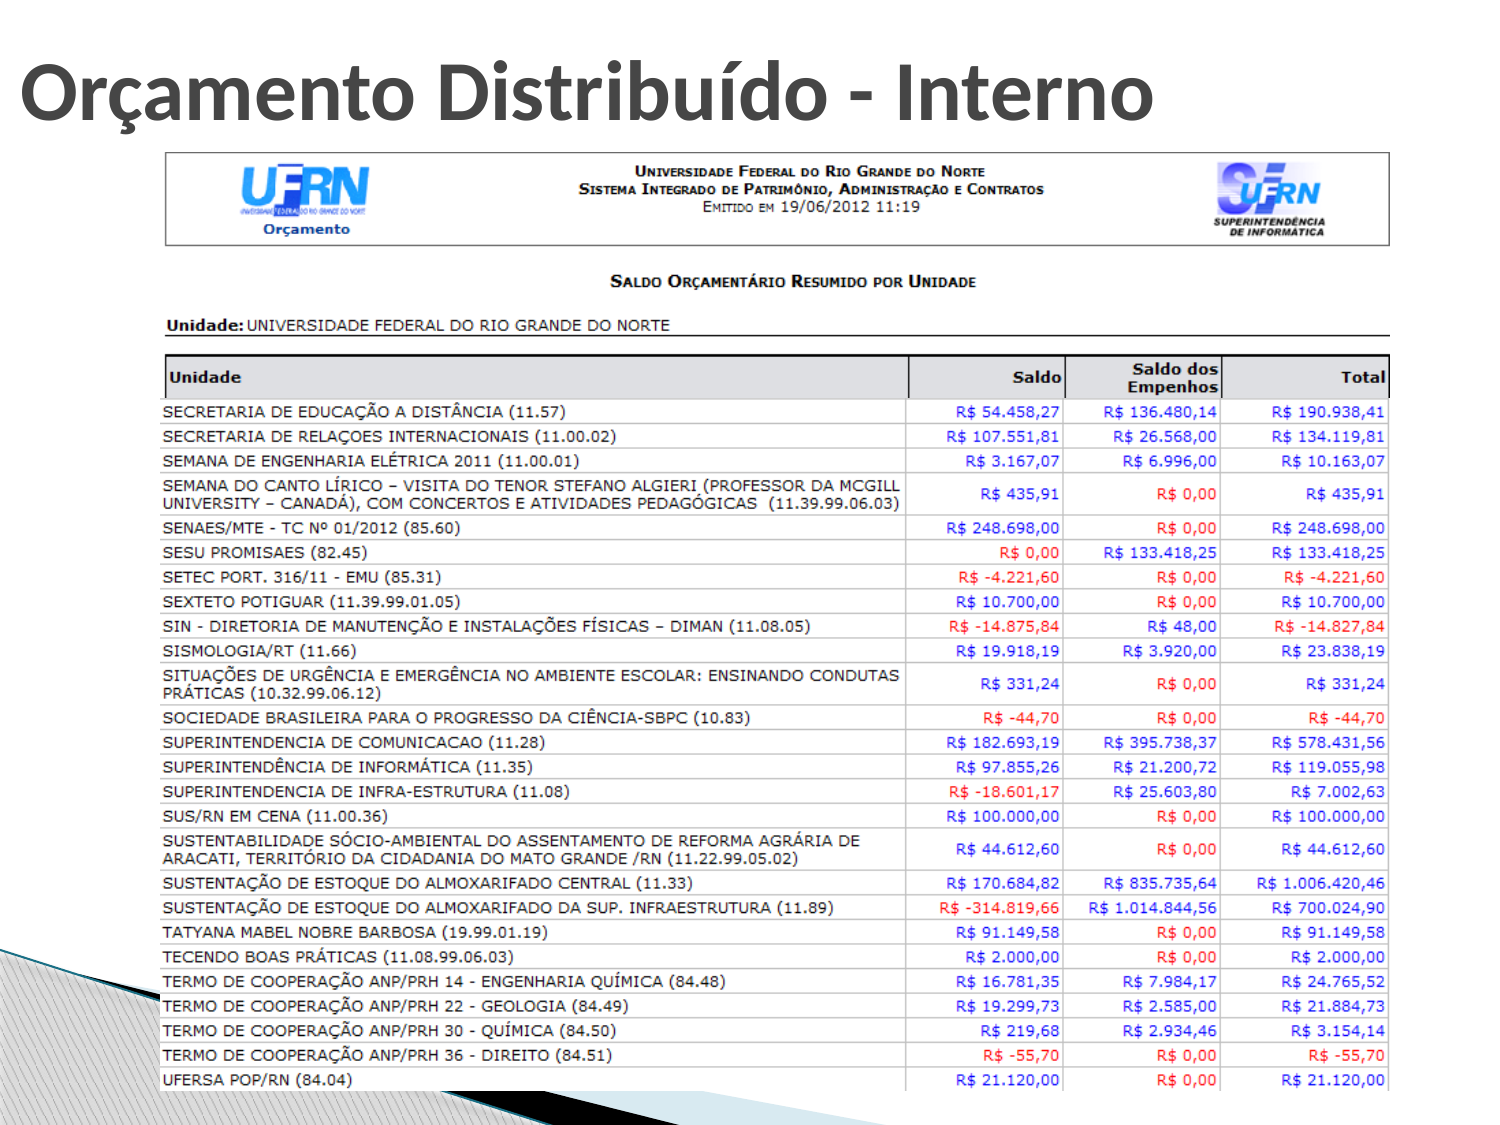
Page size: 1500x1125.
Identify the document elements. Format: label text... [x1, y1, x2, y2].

title Orçamento Distribuído - Interno [5, 23, 1356, 150]
picture [157, 152, 1392, 1092]
